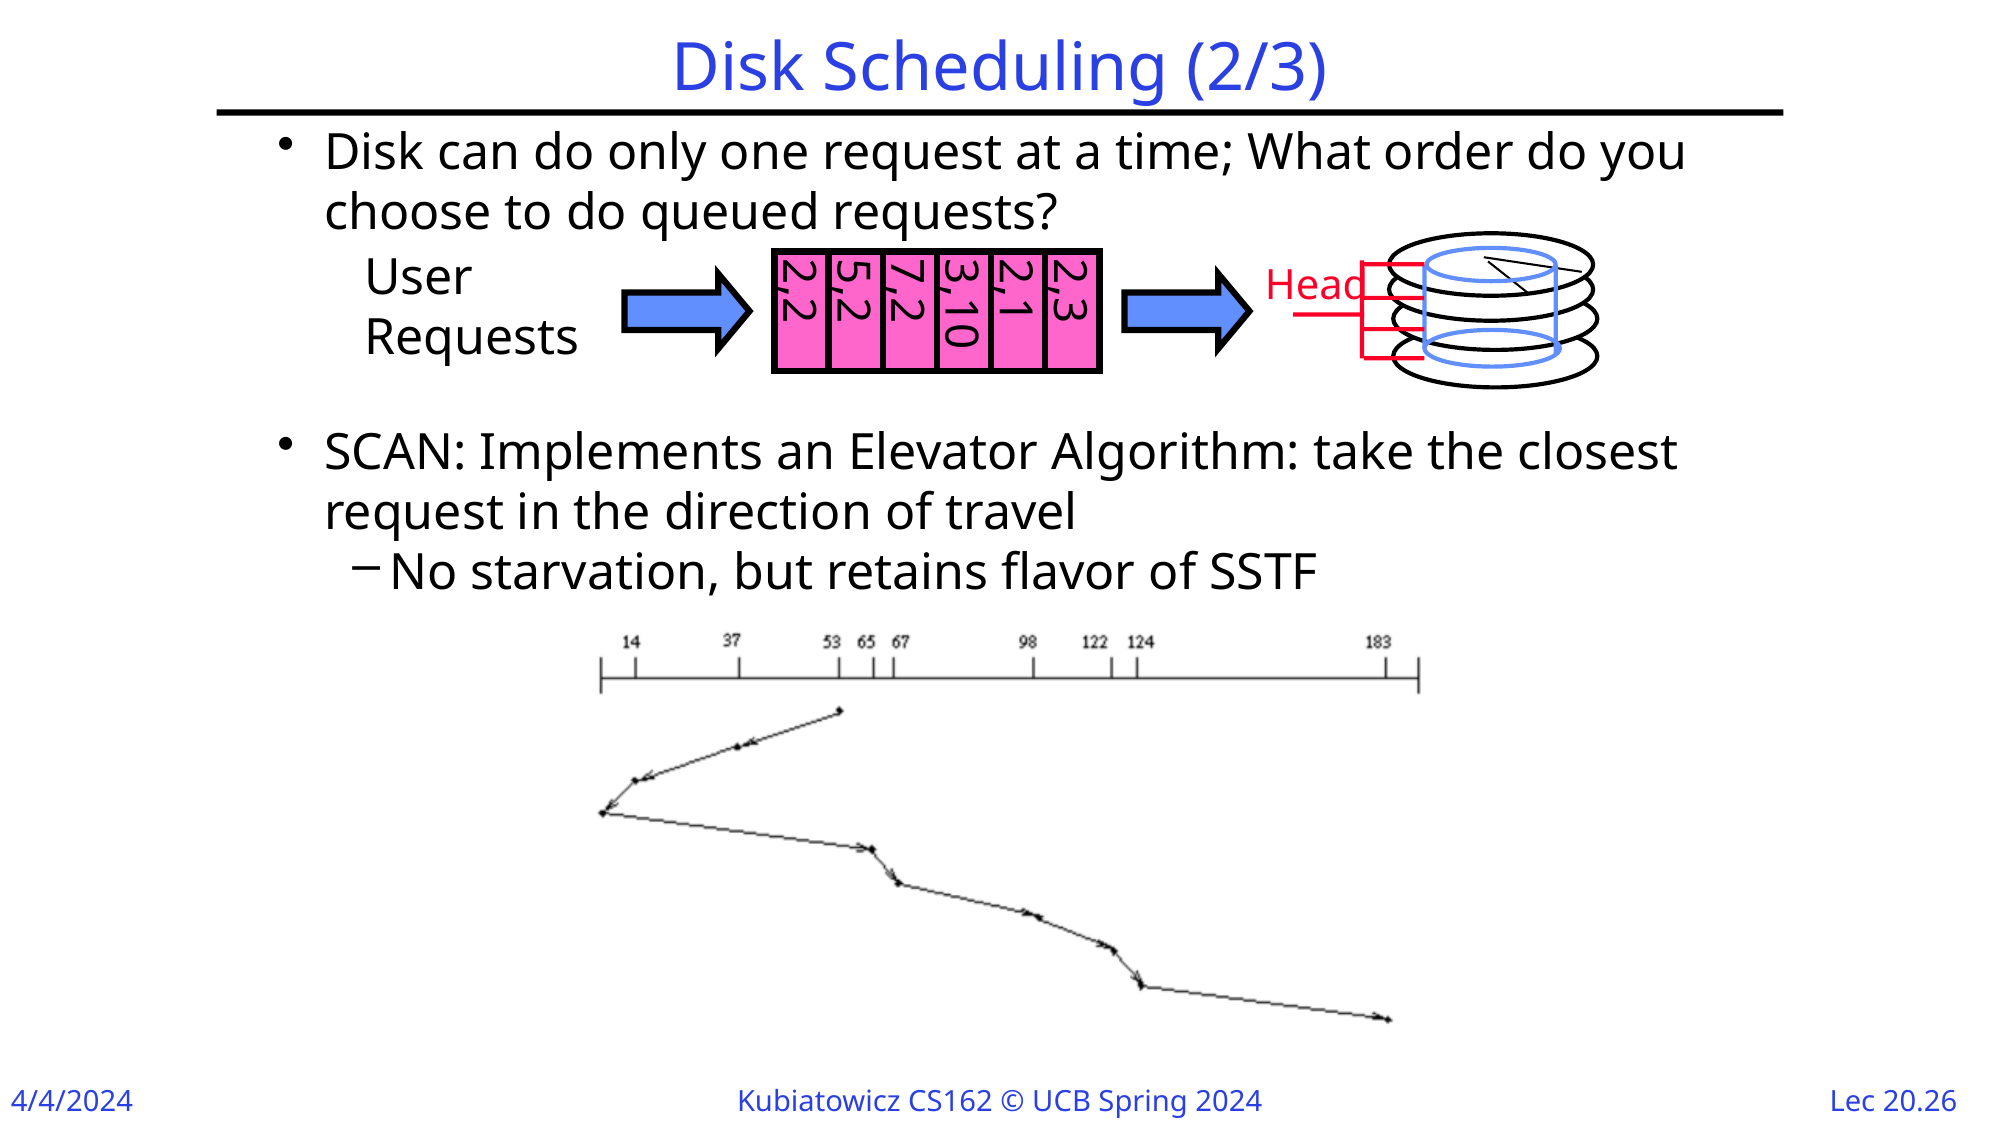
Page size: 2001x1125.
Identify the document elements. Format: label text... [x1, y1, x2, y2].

title Disk Scheduling (2/3) [216, 24, 1784, 113]
list Disk can do only one request at a time; What order do you choose to do queued requests? SCAN: Implements an Elevator Algorithm: take the closest request in the direction of travel No starvation, but retains flavor of SSTF [262, 112, 1750, 1100]
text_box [387, 233, 1598, 388]
picture [574, 612, 1438, 1060]
